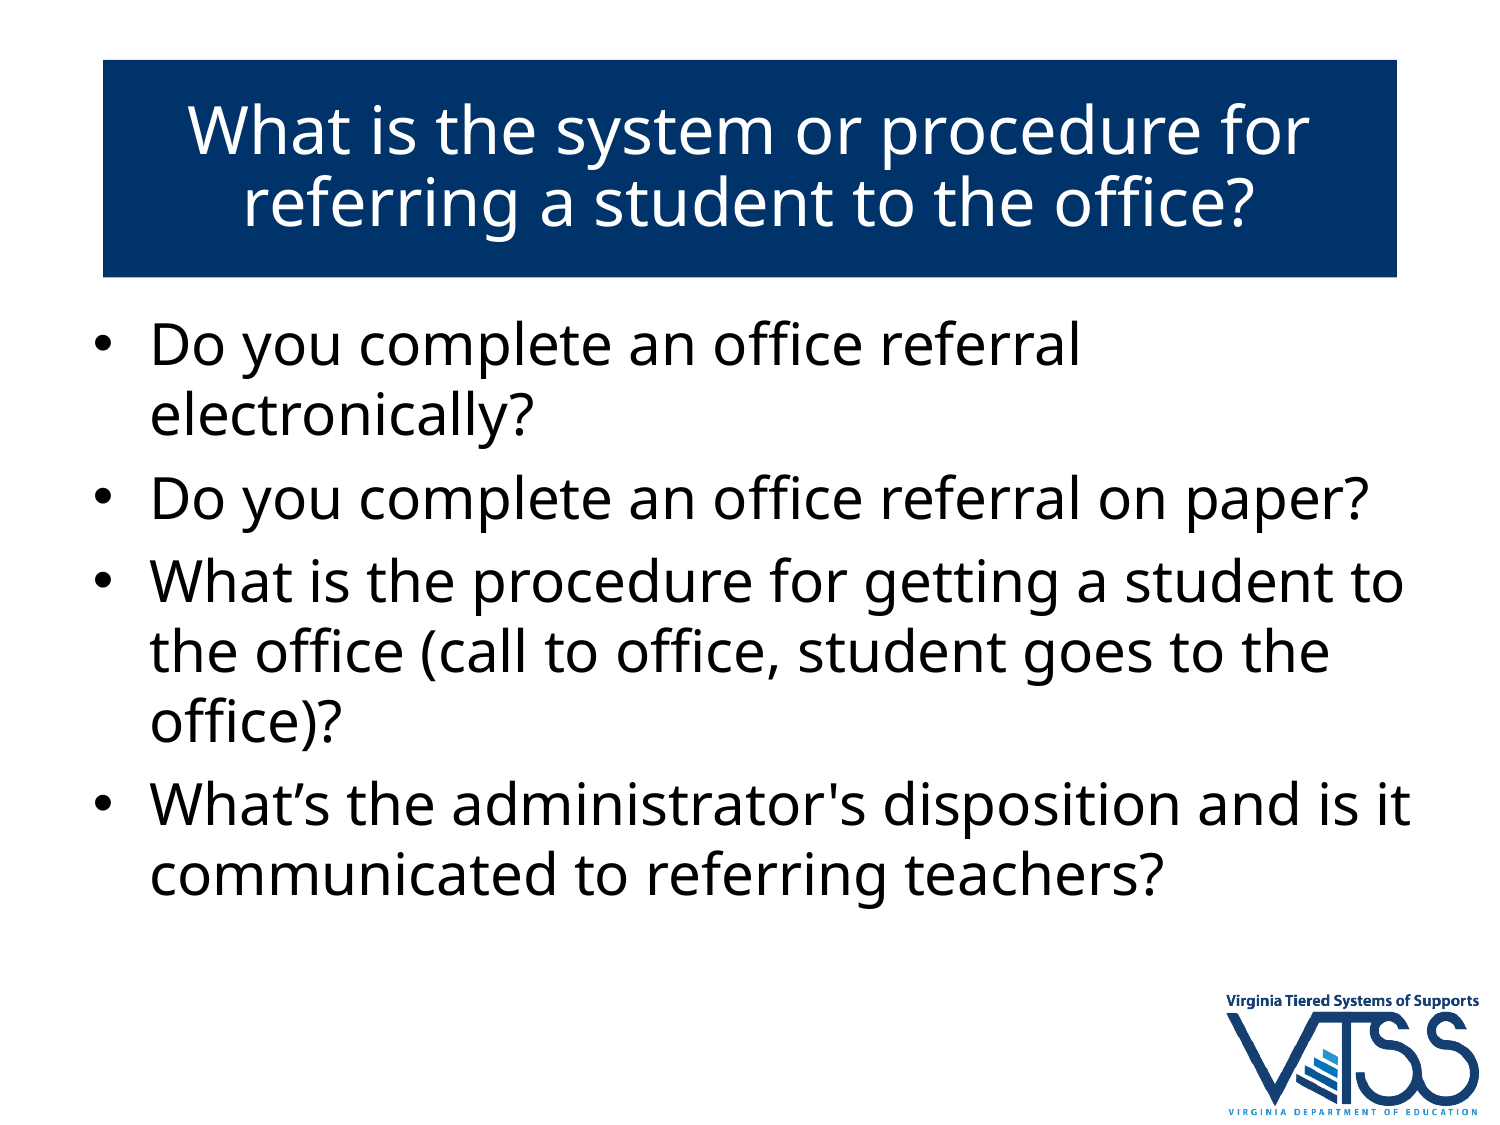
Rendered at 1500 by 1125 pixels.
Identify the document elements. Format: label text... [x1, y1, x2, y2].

text_box Do you complete an office referral electronically? Do you complete an office referral on paper? What is the procedure for getting a student to the office (call to office, student goes to the office)? What’s the administrator's disposition and is it communicated to referring teachers? [78, 299, 1453, 990]
picture [1224, 975, 1481, 1125]
title What is the system or procedure for referring a student to the office? [103, 59, 1397, 278]
